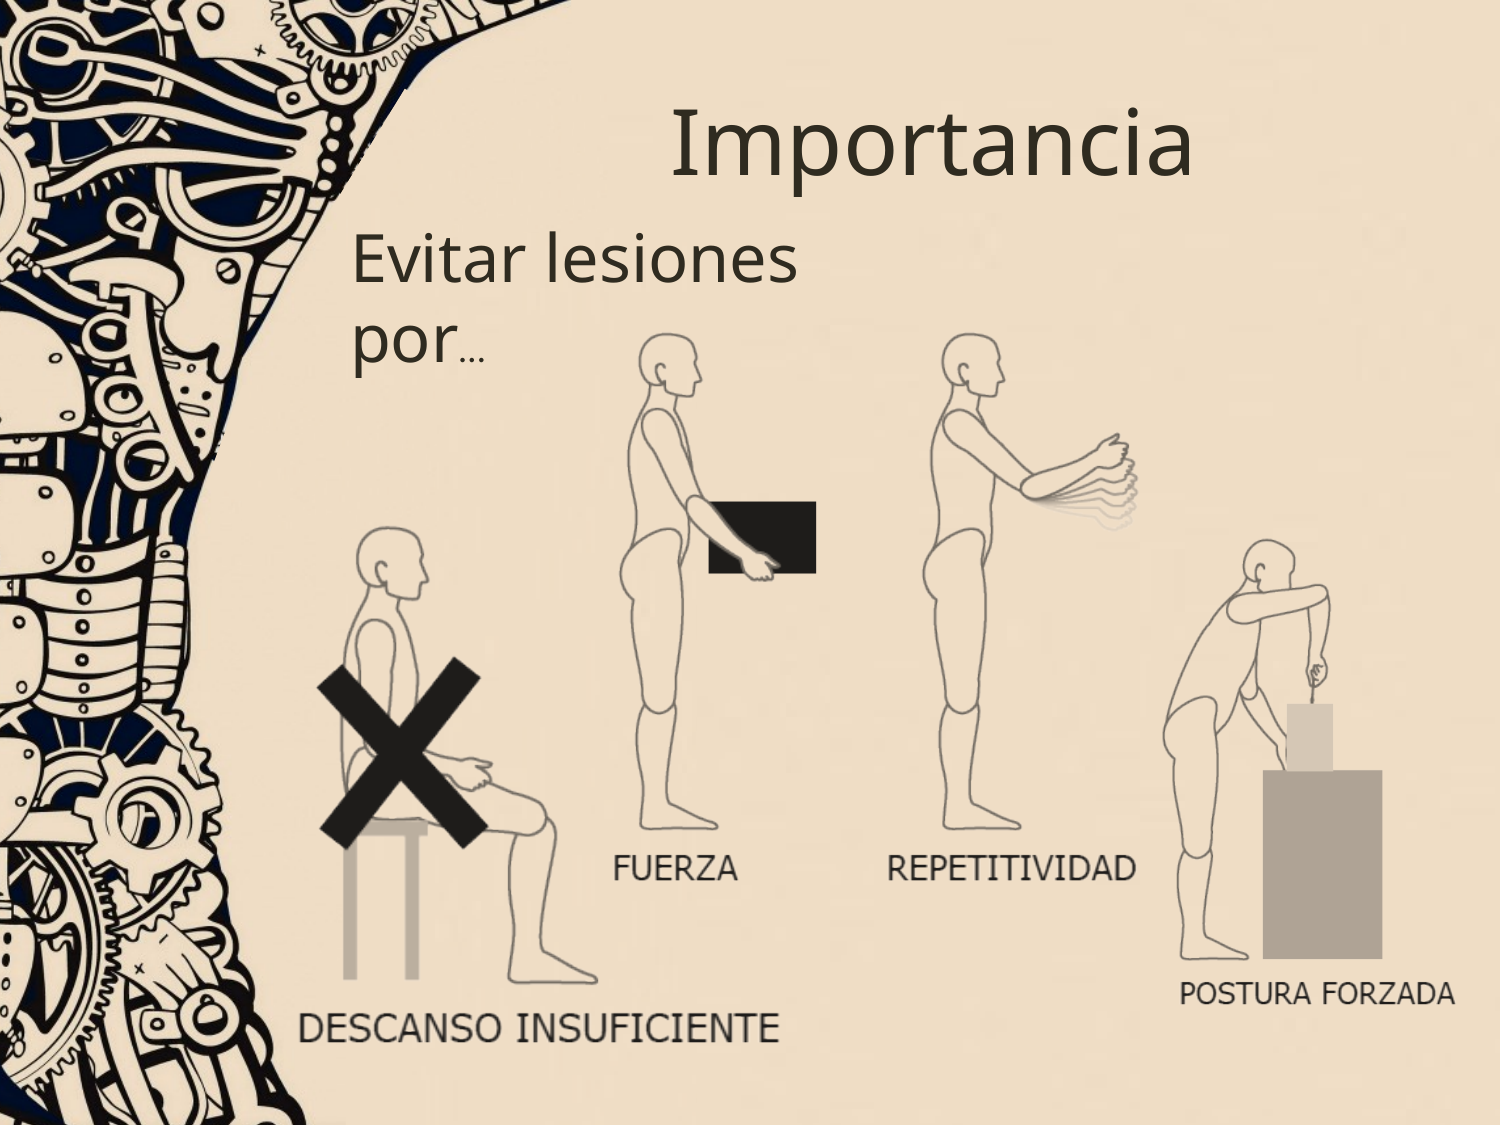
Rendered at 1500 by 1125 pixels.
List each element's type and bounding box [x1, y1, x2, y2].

text_box [0, 0, 1500, 1125]
picture [285, 301, 1463, 1059]
